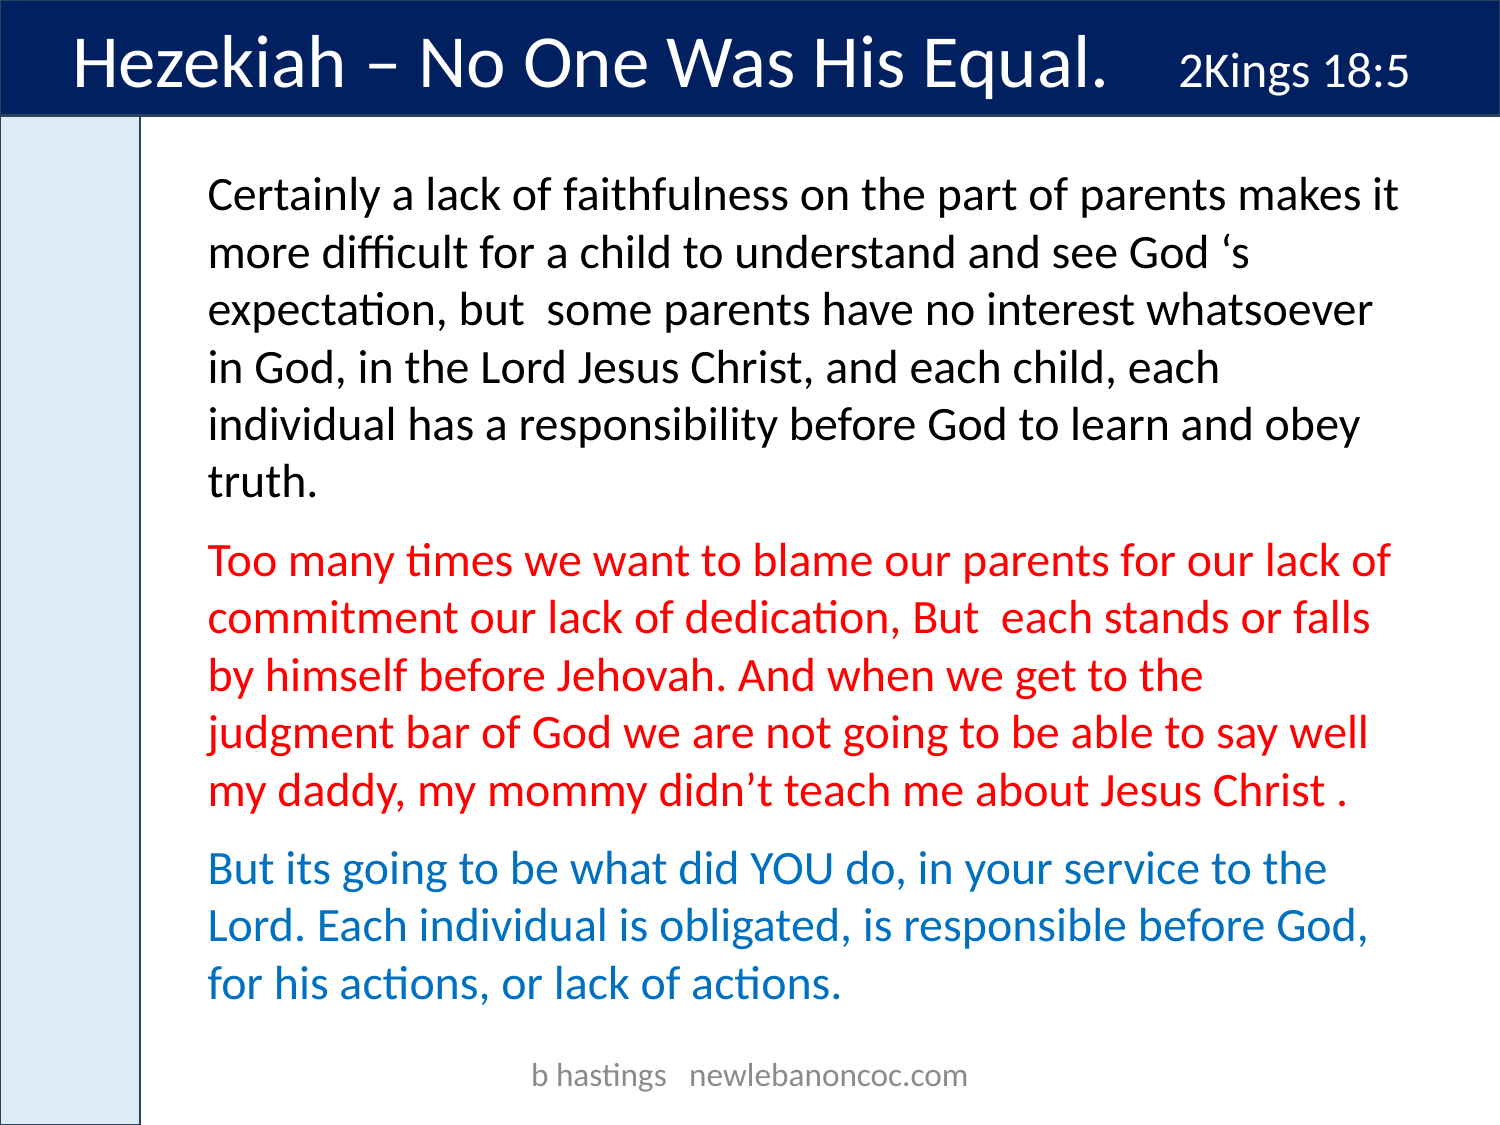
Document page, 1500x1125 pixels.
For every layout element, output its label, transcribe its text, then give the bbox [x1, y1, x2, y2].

footer b hastings newlebanoncoc.com [496, 1042, 1004, 1103]
text_box Certainly a lack of faithfulness on the part of parents makes it more difficult for a child to understand and see God ‘s expectation, but some parents have no interest whatsoever in God, in the Lord Jesus Christ, and each child, each individual has a responsibility before God to learn and obey truth. Too many times we want to blame our parents for our lack of commitment our lack of dedication, But each stands or falls by himself before Jehovah. And when we get to the judgment bar of God we are not going to be able to say well my daddy, my mommy didn’t teach me about Jesus Christ . But its going to be what did YOU do, in your service to the Lord. Each individual is obligated, is responsible before God, for his actions, or lack of actions. [192, 155, 1418, 1017]
text_box [0, 111, 1500, 117]
text_box [0, 0, 1500, 5]
text_box Hezekiah – No One Was His Equal. 2Kings 18:5 [0, 5, 1500, 111]
text_box [0, 117, 141, 1125]
